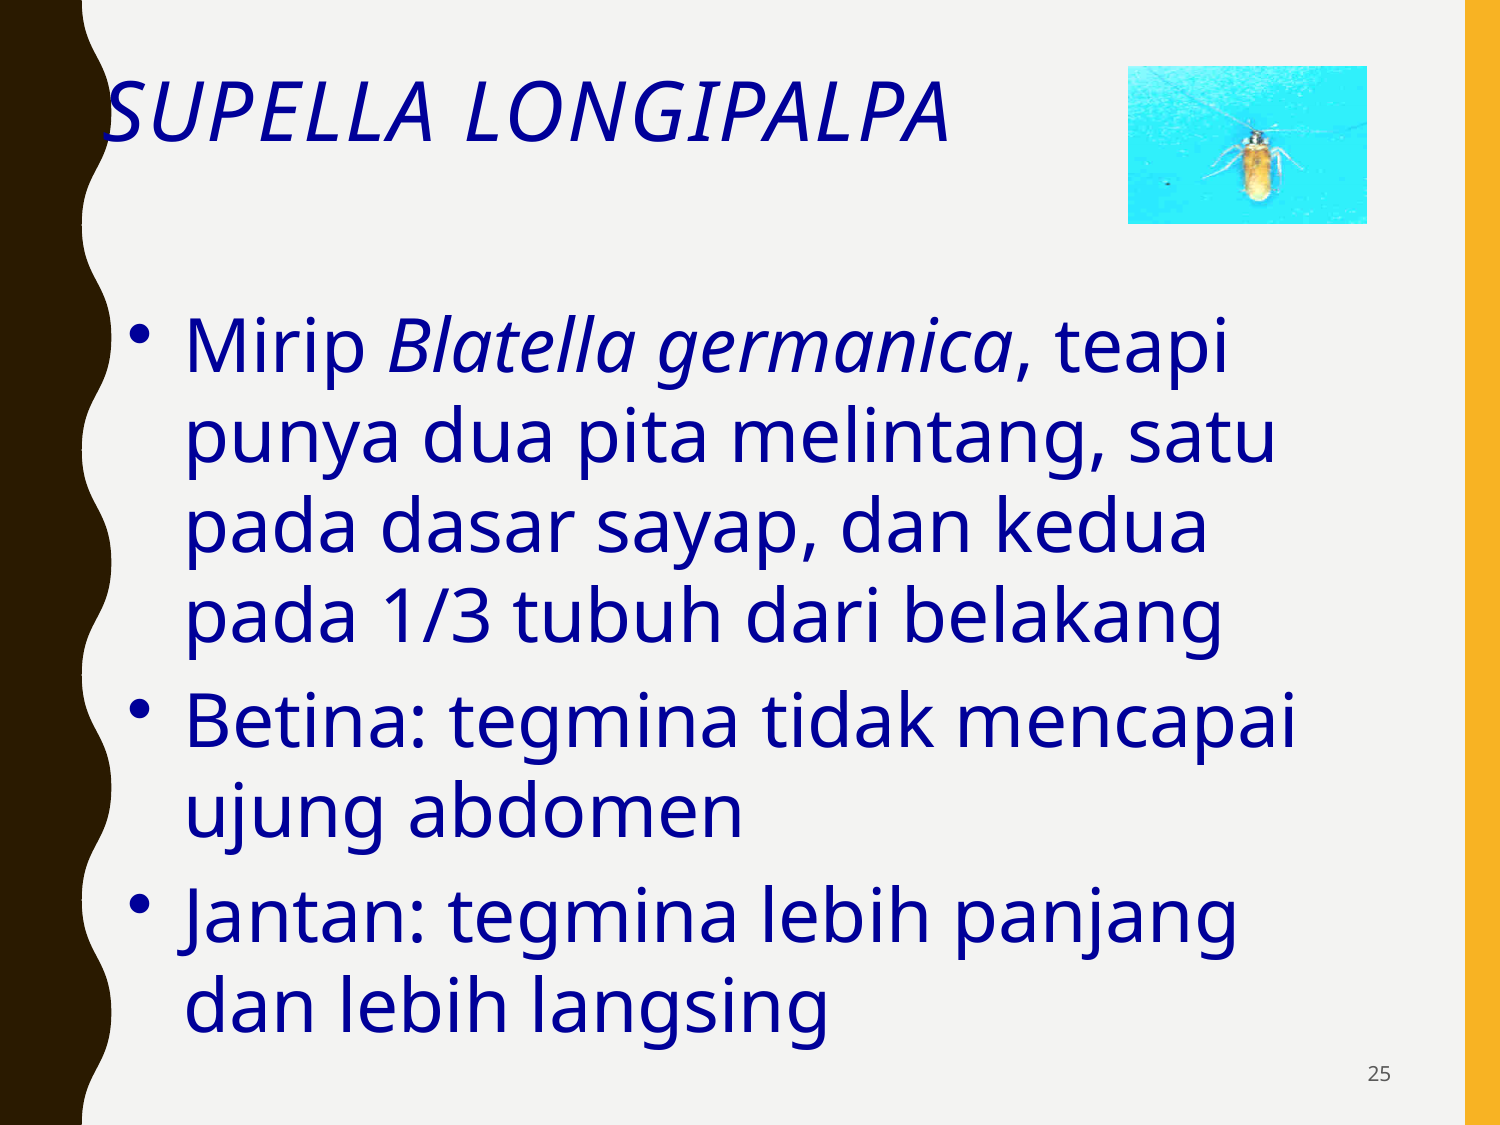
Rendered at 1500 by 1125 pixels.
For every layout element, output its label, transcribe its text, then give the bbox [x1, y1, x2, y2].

picture [1128, 66, 1367, 224]
slide_number 25 [1059, 1045, 1407, 1103]
title Supella longipalpa [87, 62, 1363, 175]
text_box Mirip Blatella germanica, teapi punya dua pita melintang, satu pada dasar sayap, dan kedua pada 1/3 tubuh dari belakang Betina: tegmina tidak mencapai ujung abdomen Jantan: tegmina lebih panjang dan lebih langsing [112, 290, 1388, 1028]
